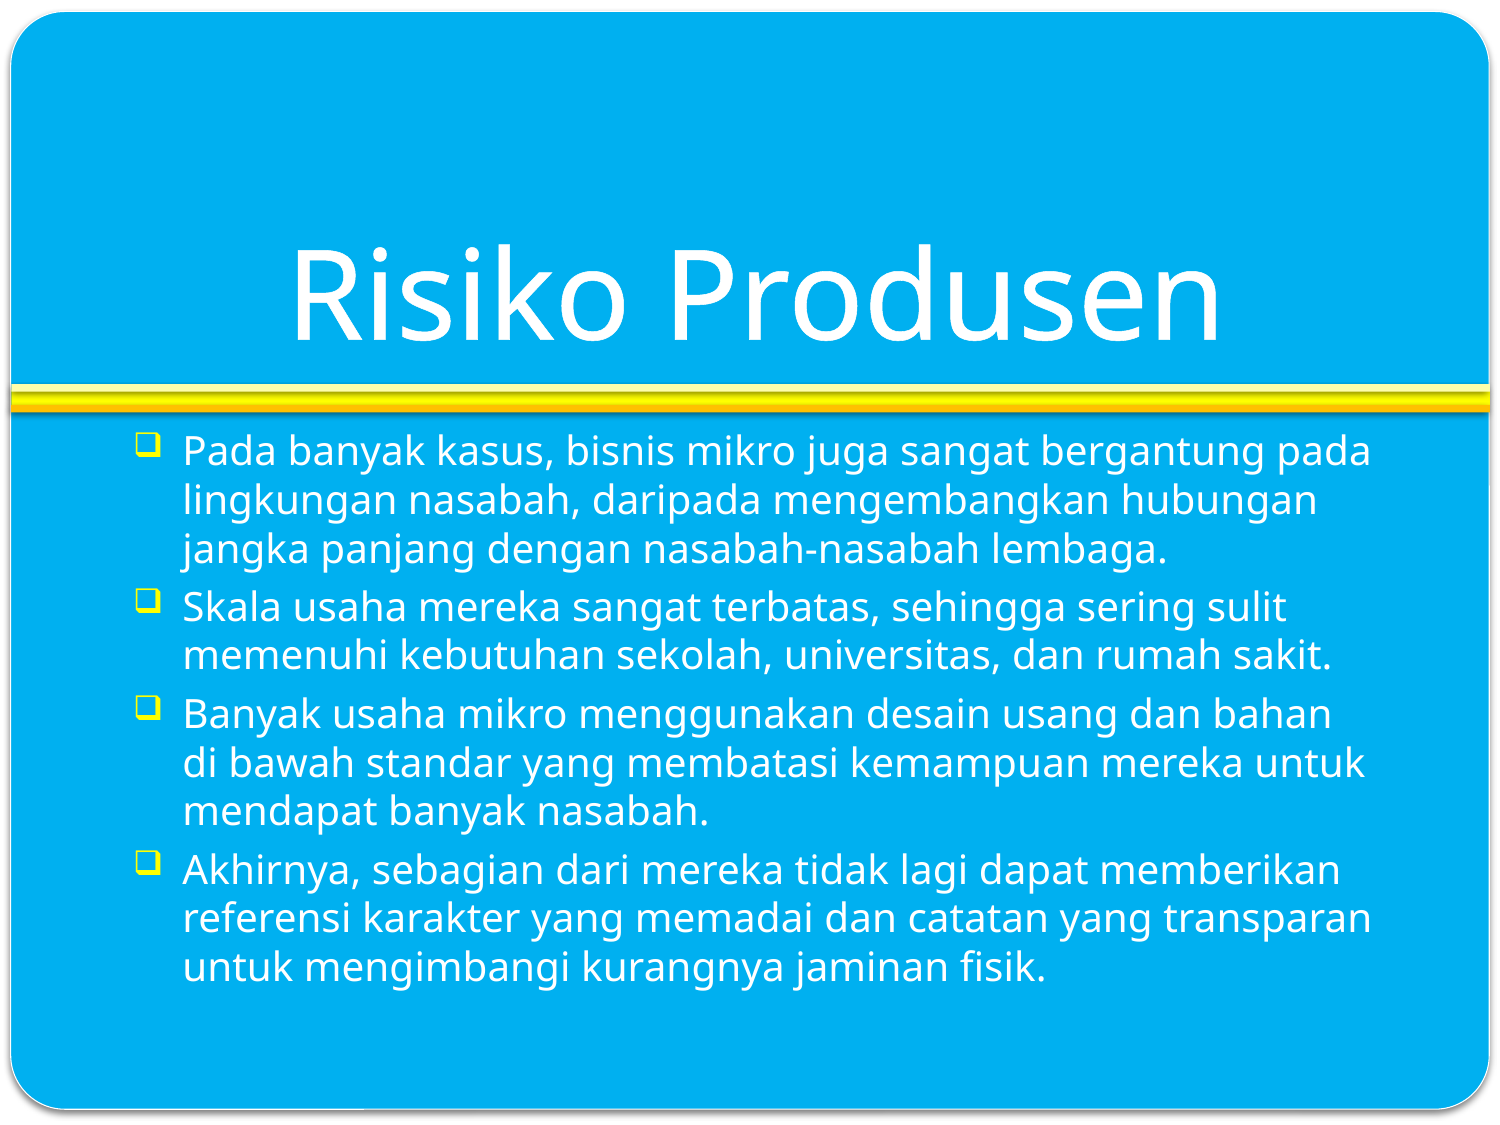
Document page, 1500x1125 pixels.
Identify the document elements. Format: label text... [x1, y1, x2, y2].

list Pada banyak kasus, bisnis mikro juga sangat bergantung pada lingkungan nasabah, daripada mengembangkan hubungan jangka panjang dengan nasabah-nasabah lembaga. Skala usaha mereka sangat terbatas, sehingga sering sulit memenuhi kebutuhan sekolah, universitas, dan rumah sakit. Banyak usaha mikro menggunakan desain usang dan bahan di bawah standar yang membatasi kemampuan mereka untuk mendapat banyak nasabah. Akhirnya, sebagian dari mereka tidak lagi dapat memberikan referensi karakter yang memadai dan catatan yang transparan untuk mengimbangi kurangnya jaminan fisik. [118, 417, 1394, 1050]
title Risiko Produsen [118, 156, 1394, 380]
